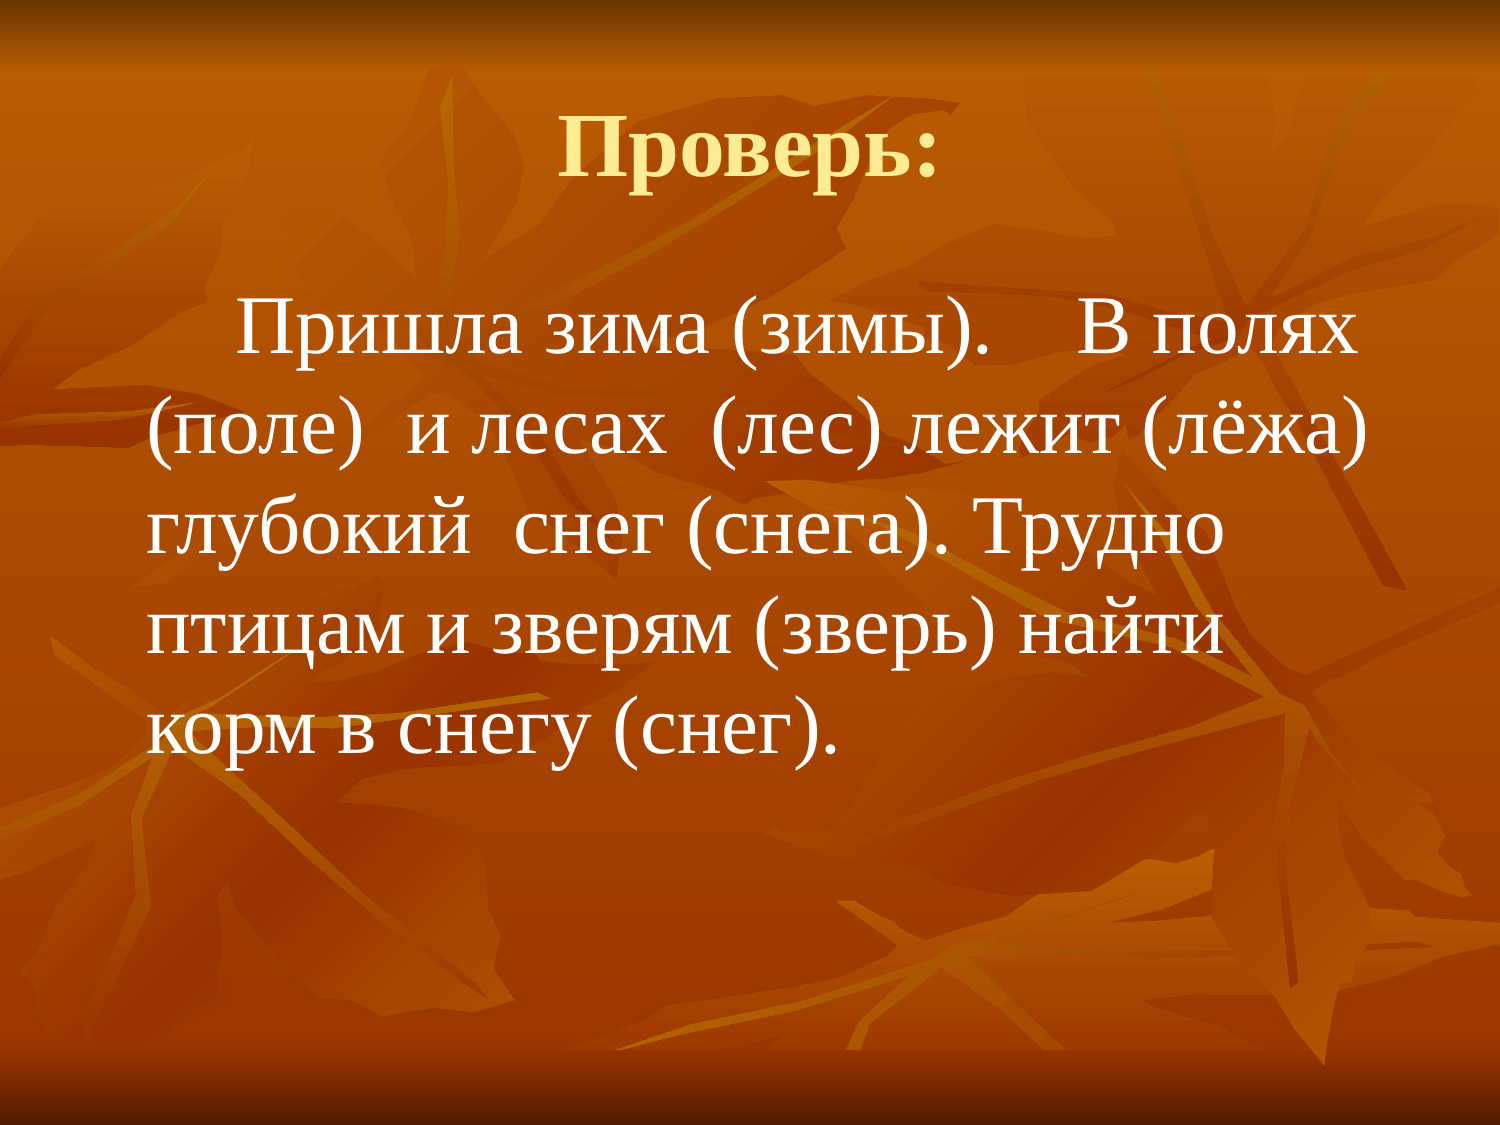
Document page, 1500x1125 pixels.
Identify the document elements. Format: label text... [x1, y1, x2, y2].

title Проверь: [75, 45, 1425, 234]
list Пришла зима (зимы). В полях (поле) и лесах (лес) лежит (лёжа) глубокий снег (снега). Трудно птицам и зверям (зверь) найти корм в снегу (снег). [75, 262, 1425, 913]
